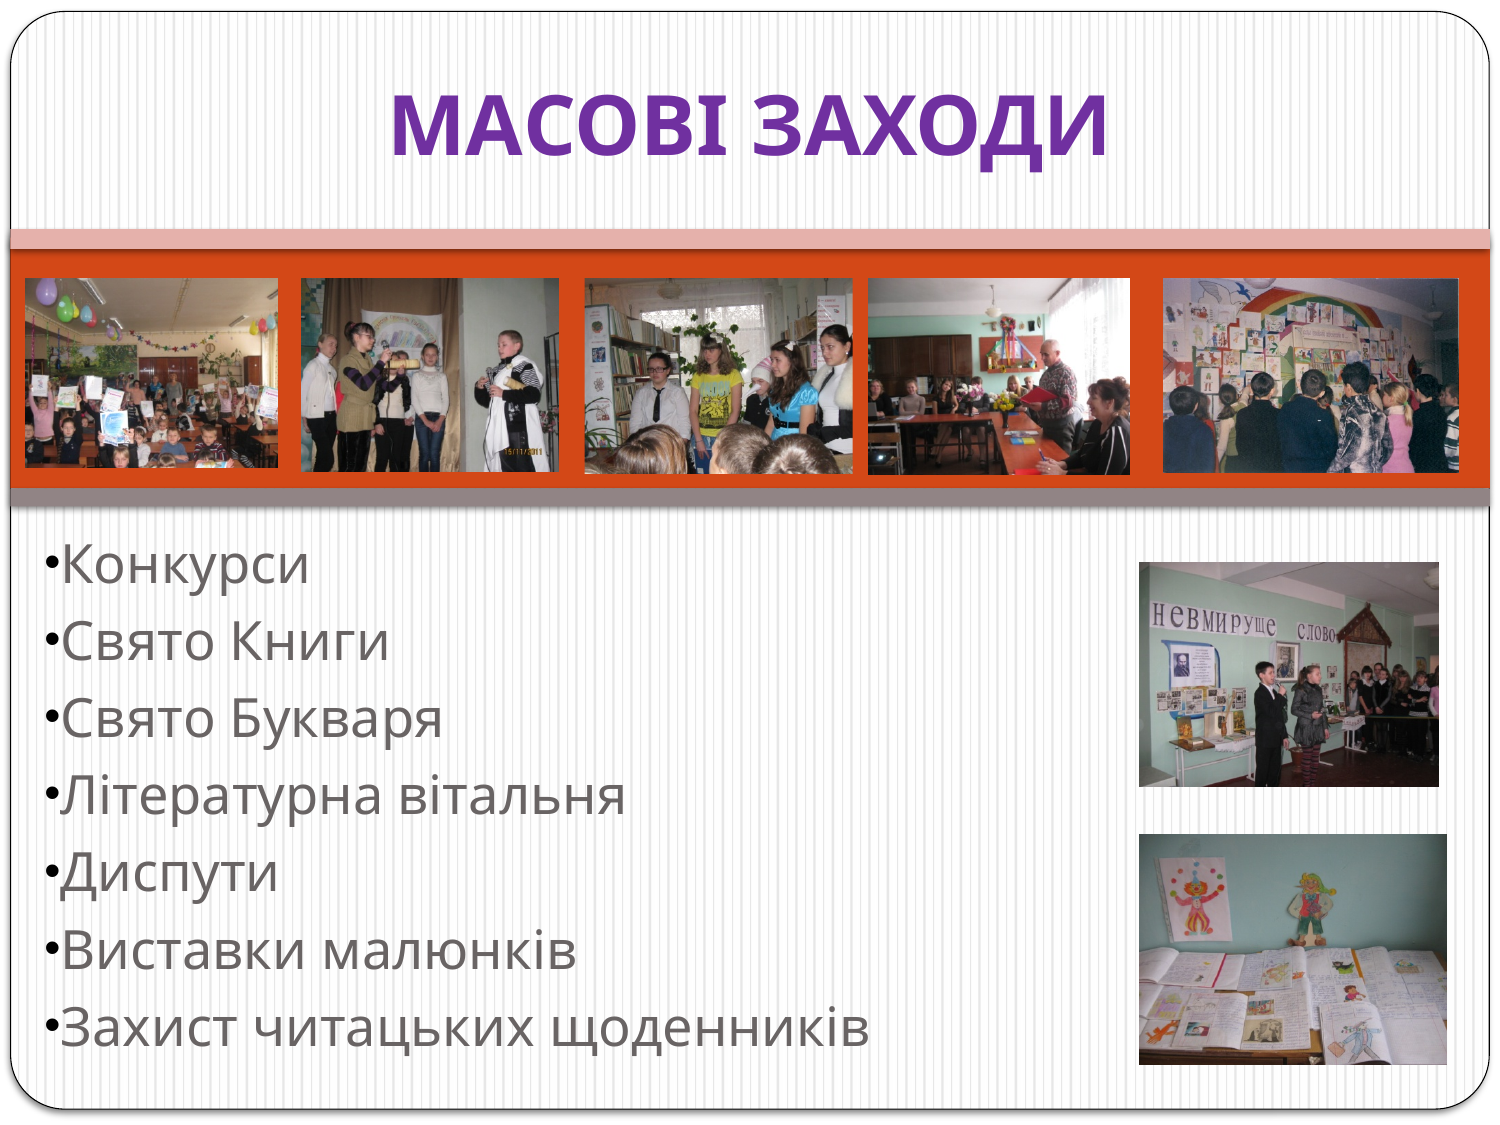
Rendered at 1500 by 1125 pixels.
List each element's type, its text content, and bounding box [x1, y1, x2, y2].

title МАСОВІ ЗАХОДИ [40, 42, 1460, 209]
picture [1163, 278, 1459, 473]
picture [867, 278, 1130, 475]
picture [584, 278, 853, 474]
subtitle Конкурси Свято Книги Свято Букваря Літературна вітальня Диспути Виставки малюнків Захист читацьких щоденників [29, 444, 1353, 1095]
picture [1139, 562, 1440, 788]
picture [1139, 833, 1448, 1065]
picture [25, 278, 278, 469]
picture [300, 278, 559, 473]
